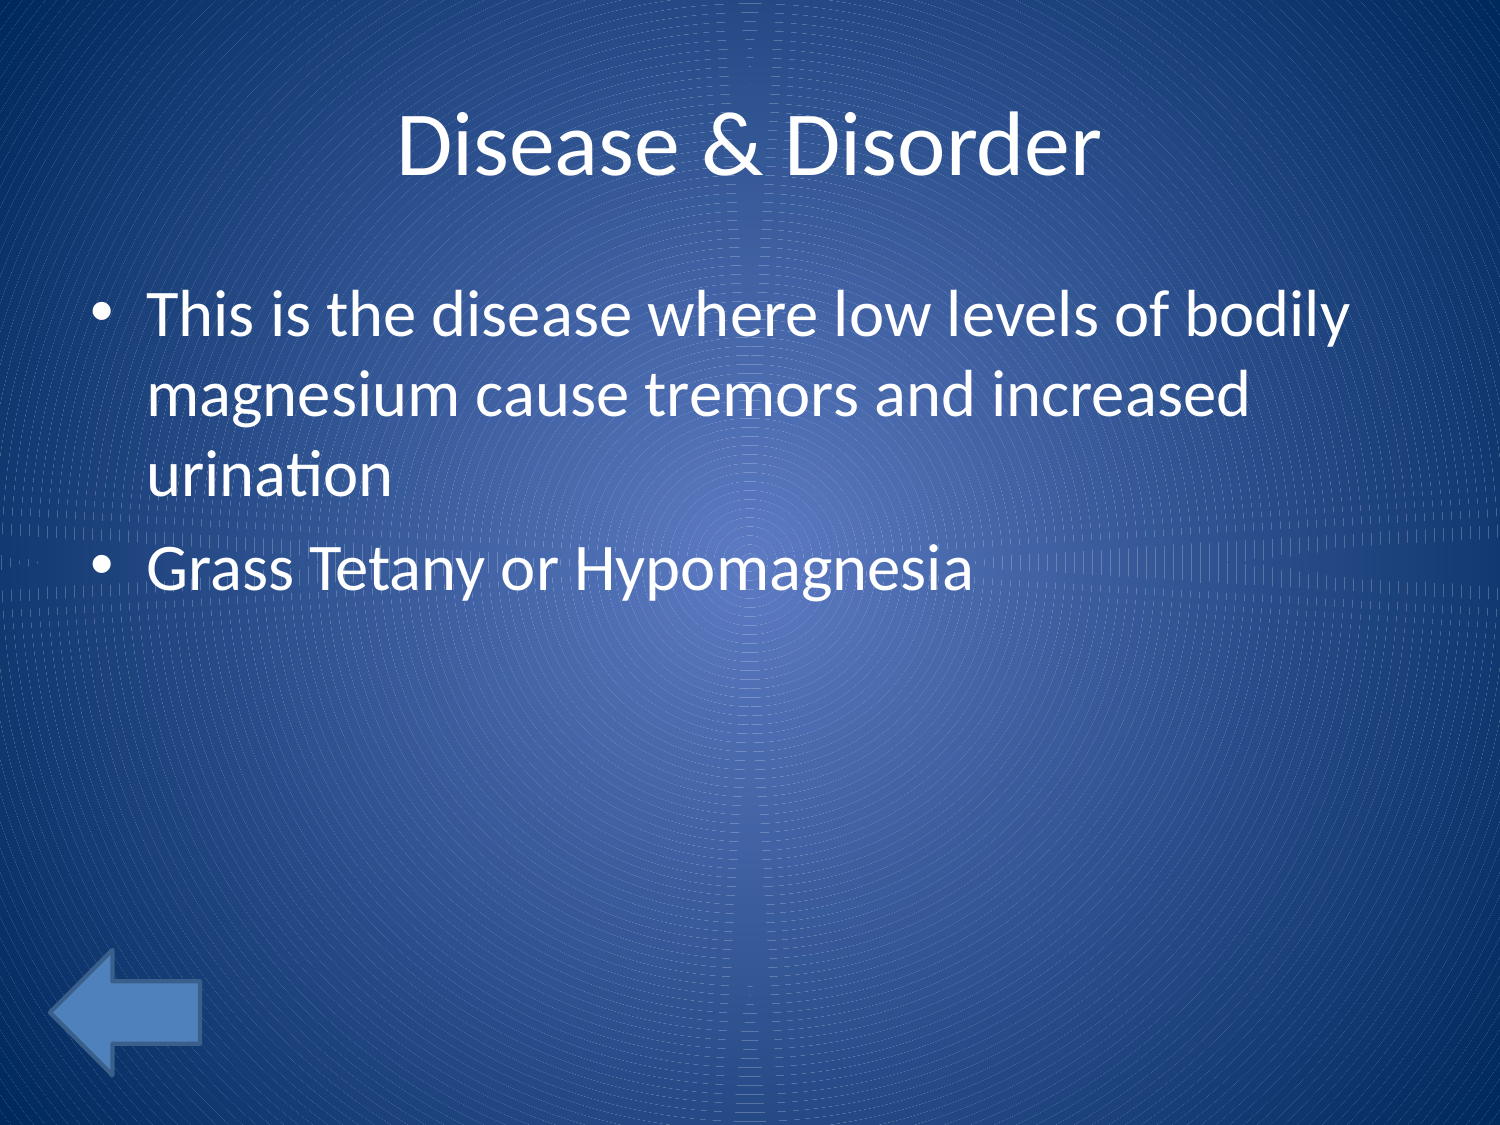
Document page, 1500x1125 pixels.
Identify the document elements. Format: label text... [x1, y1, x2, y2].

list This is the disease where low levels of bodily magnesium cause tremors and increased urination Grass Tetany or Hypomagnesia [75, 262, 1425, 1005]
text_box [47, 948, 203, 1077]
title Disease & Disorder [75, 45, 1425, 233]
